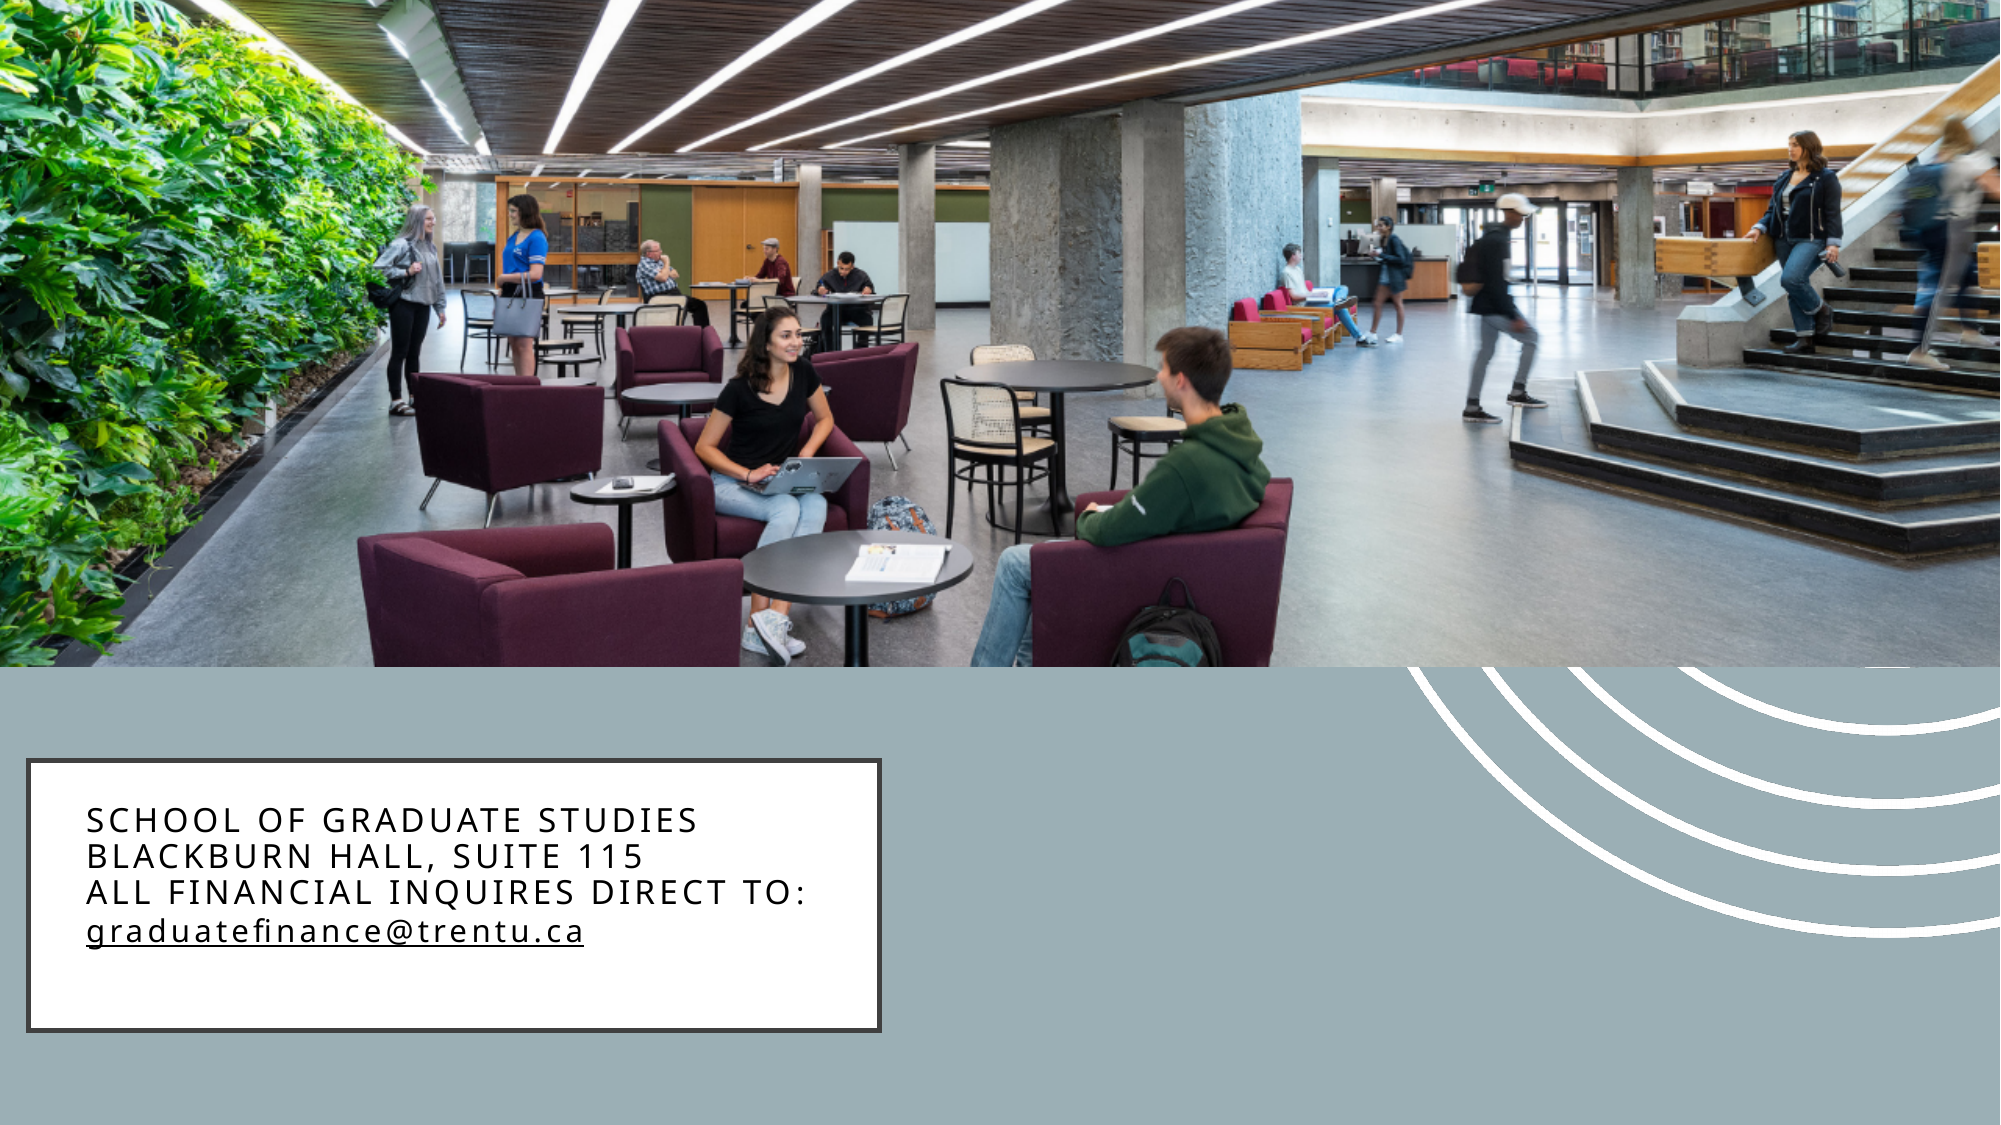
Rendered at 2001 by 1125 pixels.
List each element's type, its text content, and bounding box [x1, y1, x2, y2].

picture [0, 0, 2000, 938]
title School of Graduate Studies Blackburn Hall, Suite 115 All financial inquires direct to: graduatefinance@trentu.ca [26, 758, 882, 1033]
